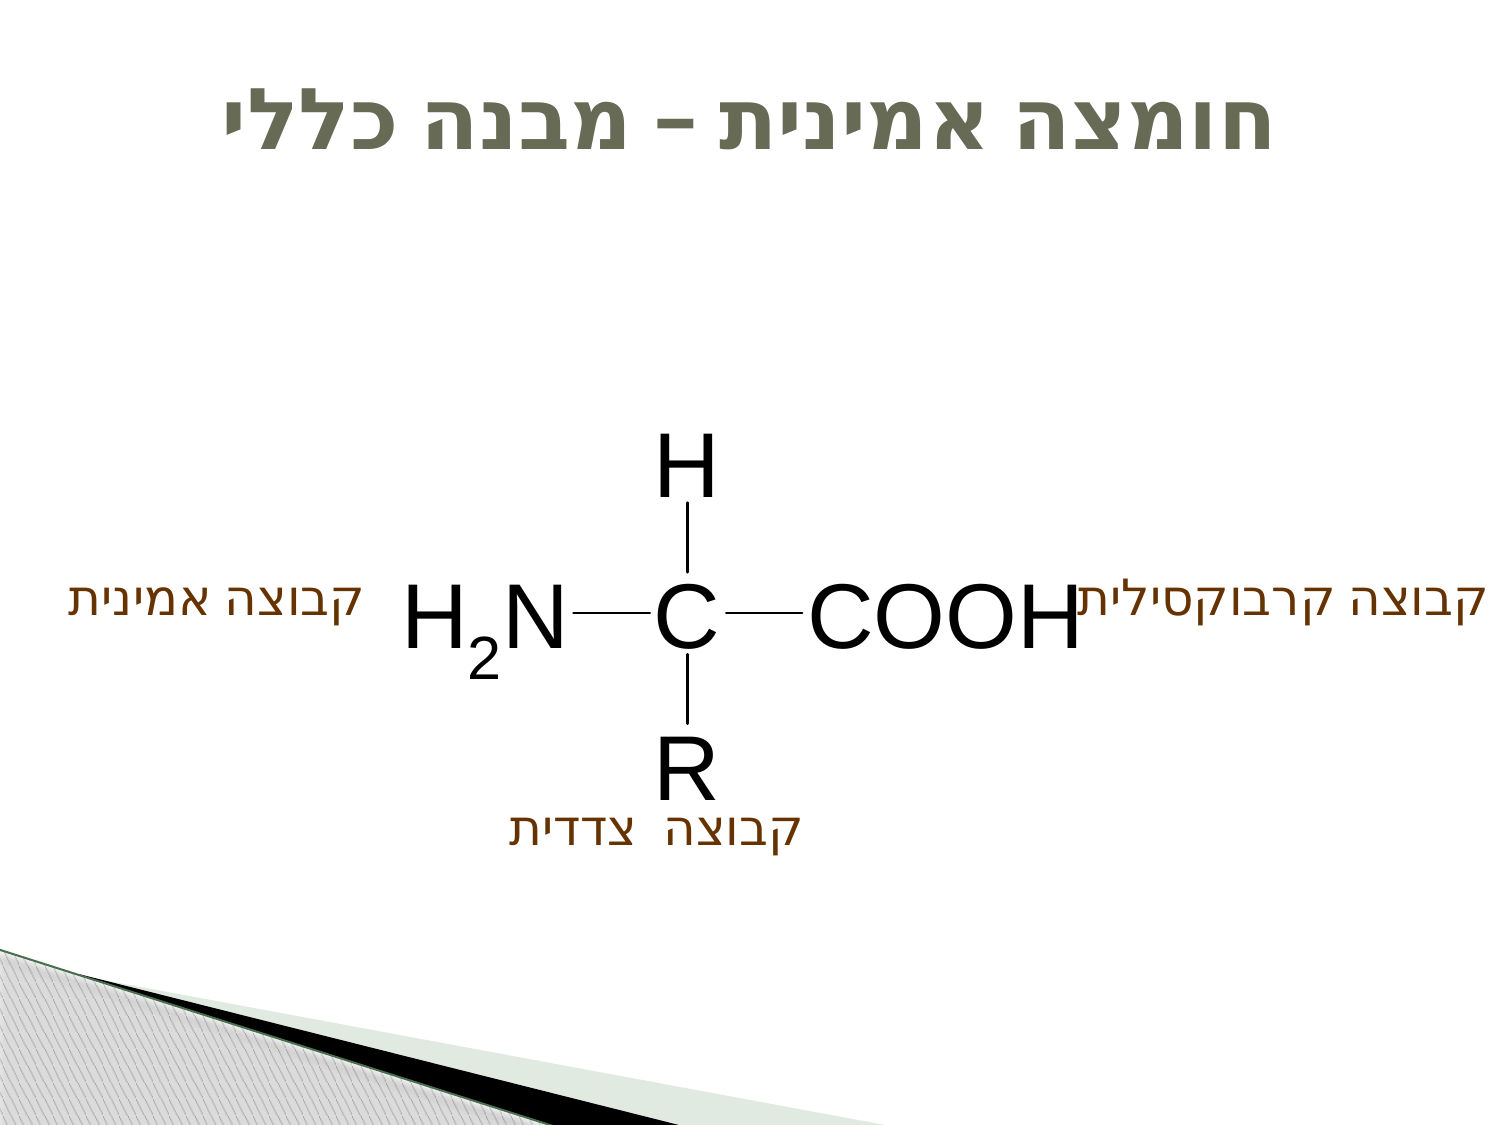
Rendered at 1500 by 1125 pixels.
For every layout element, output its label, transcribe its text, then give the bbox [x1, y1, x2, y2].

title חומצה אמינית – מבנה כללי [75, 45, 1425, 185]
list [395, 419, 1093, 558]
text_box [60, 558, 1491, 864]
